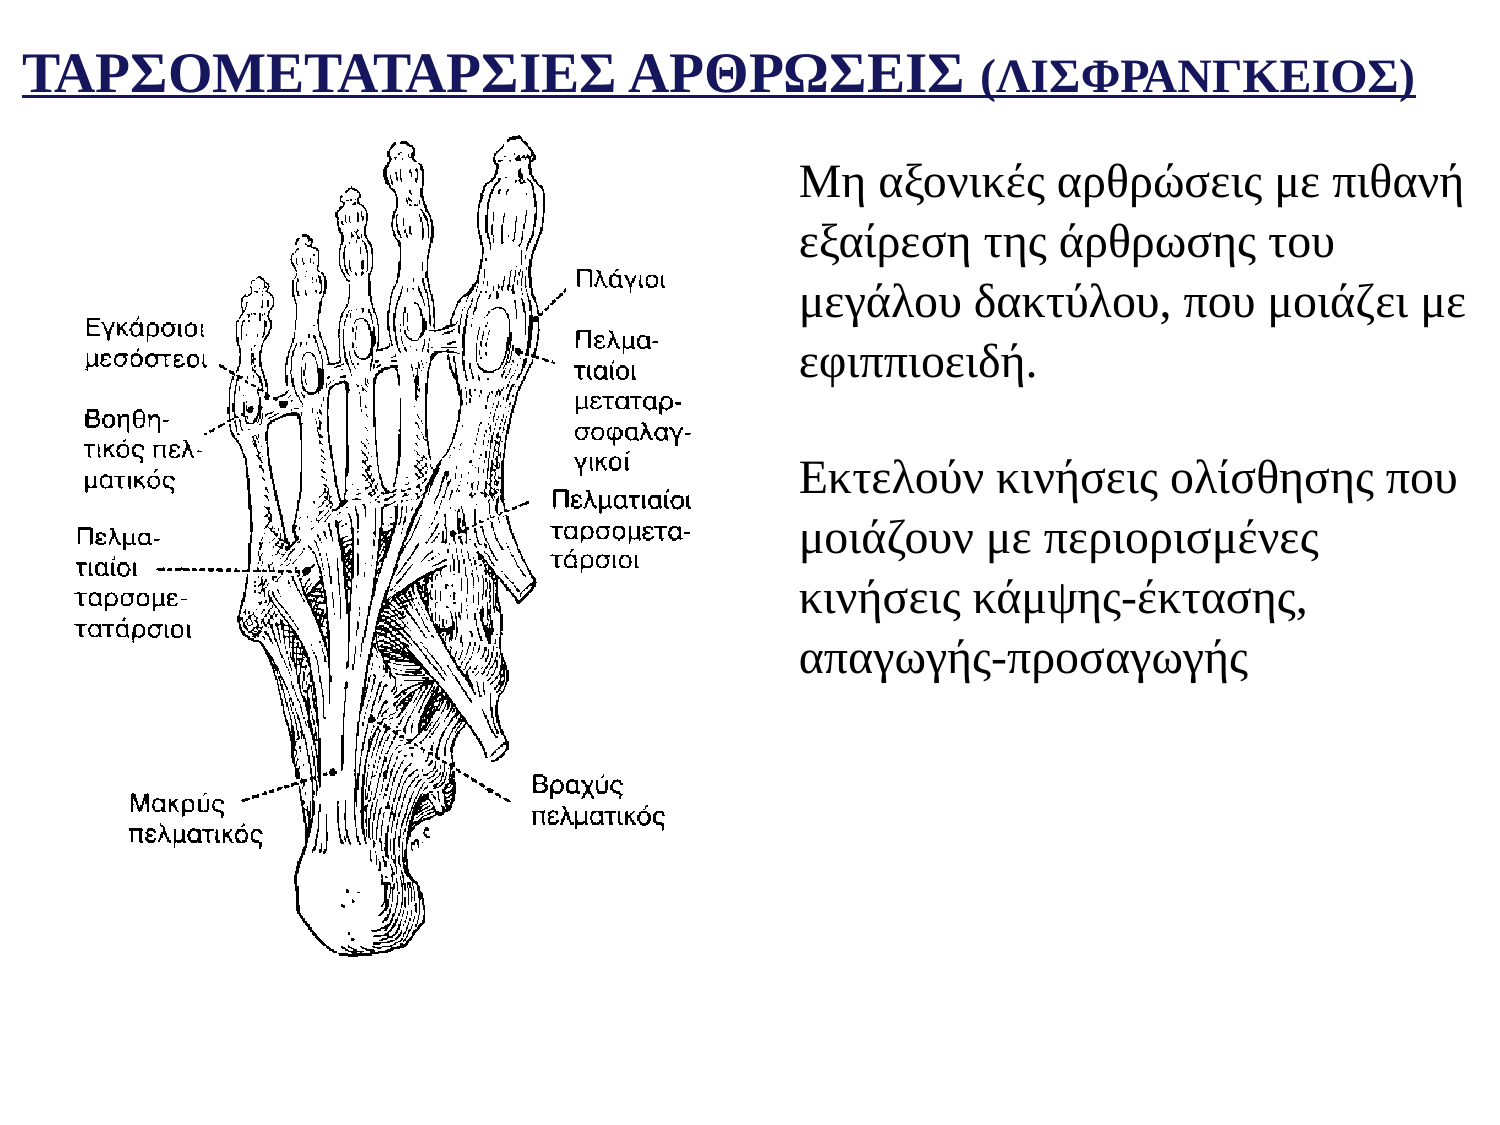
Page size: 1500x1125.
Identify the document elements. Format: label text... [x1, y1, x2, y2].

text_box Μη αξονικές αρθρώσεις με πιθανή εξαίρεση της άρθρωσης του μεγάλου δακτύλου, που μοιάζει με εφιππιοειδή. Εκτελούν κινήσεις ολίσθησης που μοιάζουν με περιορισμένες κινήσεις κάμψης-έκτασης, απαγωγής-προσαγωγής [796, 147, 1479, 708]
text_box ΤΑΡΣΟΜΕΤΑΤΑΡΣΙΕΣ ΑΡΘΡΩΣΕΙΣ (ΛΙΣΦΡΑΝΓΚΕΙΟΣ) [17, 34, 1482, 92]
picture [46, 112, 727, 973]
